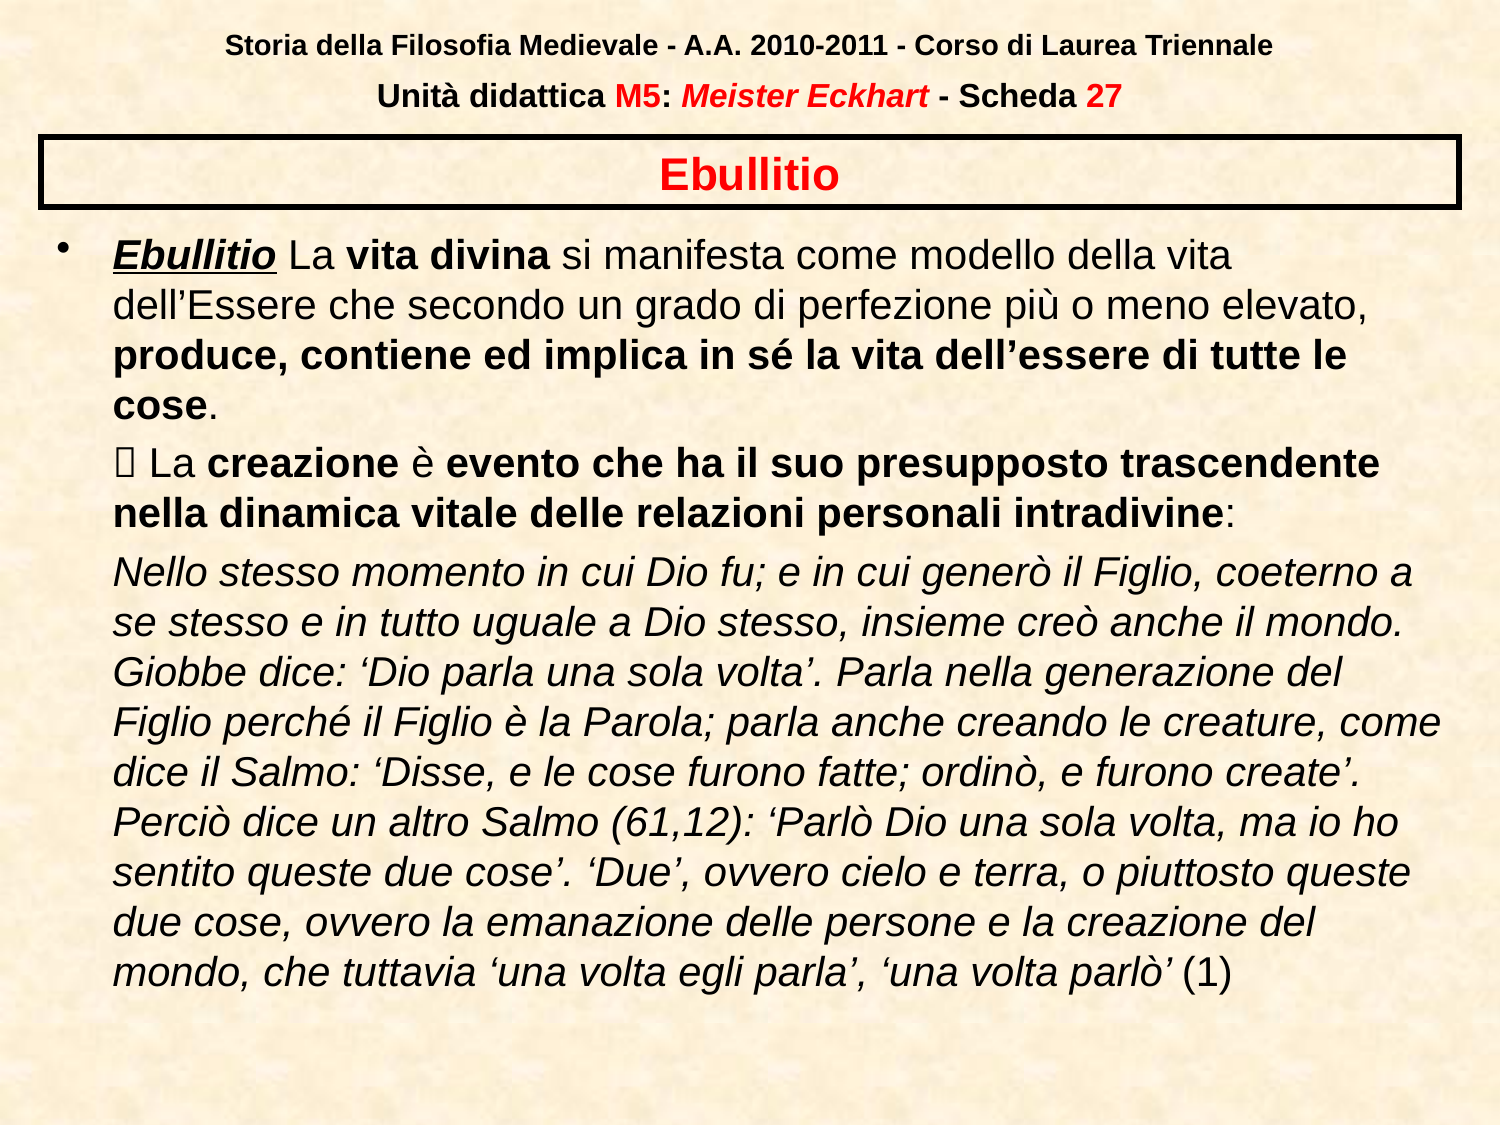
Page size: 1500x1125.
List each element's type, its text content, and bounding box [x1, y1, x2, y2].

picture [0, 0, 1500, 1125]
list Ebullitio La vita divina si manifesta come modello della vita dell’Essere che secondo un grado di perfezione più o meno elevato, produce, contiene ed implica in sé la vita dell’essere di tutte le cose.  La creazione è evento che ha il suo presupposto trascendente nella dinamica vitale delle relazioni personali intradivine: Nello stesso momento in cui Dio fu; e in cui generò il Figlio, coeterno a se stesso e in tutto uguale a Dio stesso, insieme creò anche il mondo. Giobbe dice: ‘Dio parla una sola volta’. Parla nella generazione del Figlio perché il Figlio è la Parola; parla anche creando le creature, come dice il Salmo: ‘Disse, e le cose furono fatte; ordinò, e furono create’. Perciò dice un altro Salmo (61,12): ‘Parlò Dio una sola volta, ma io ho sentito queste due cose’. ‘Due’, ovvero cielo e terra, o piuttosto queste due cose, ovvero la emanazione delle persone e la creazione del mondo, che tuttavia ‘una volta egli parla’, ‘una volta parlò’ (1) [40, 219, 1460, 1095]
title Ebullitio [38, 134, 1462, 210]
footer Storia della Filosofia Medievale - A.A. 2010-2011 - Corso di Laurea Triennale [40, 18, 1459, 64]
slide_number Unità didattica M5: Meister Eckhart - Scheda 26 [40, 65, 1460, 114]
